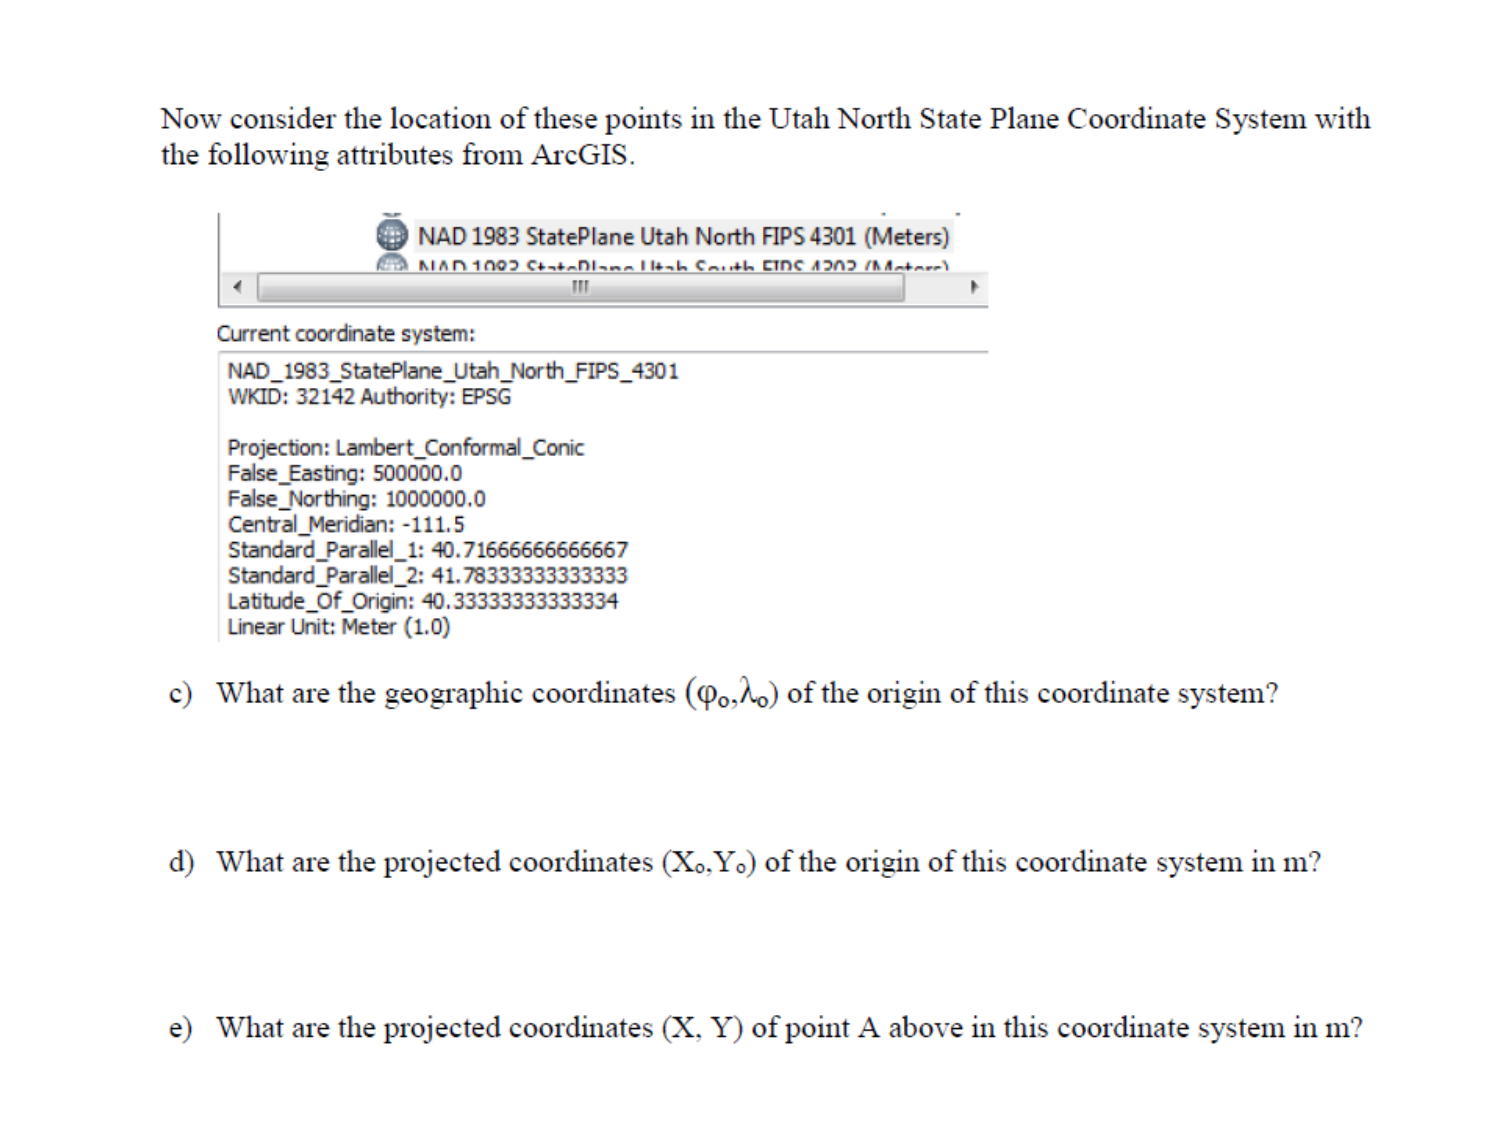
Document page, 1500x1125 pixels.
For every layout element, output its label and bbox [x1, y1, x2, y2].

picture [143, 88, 1430, 1125]
